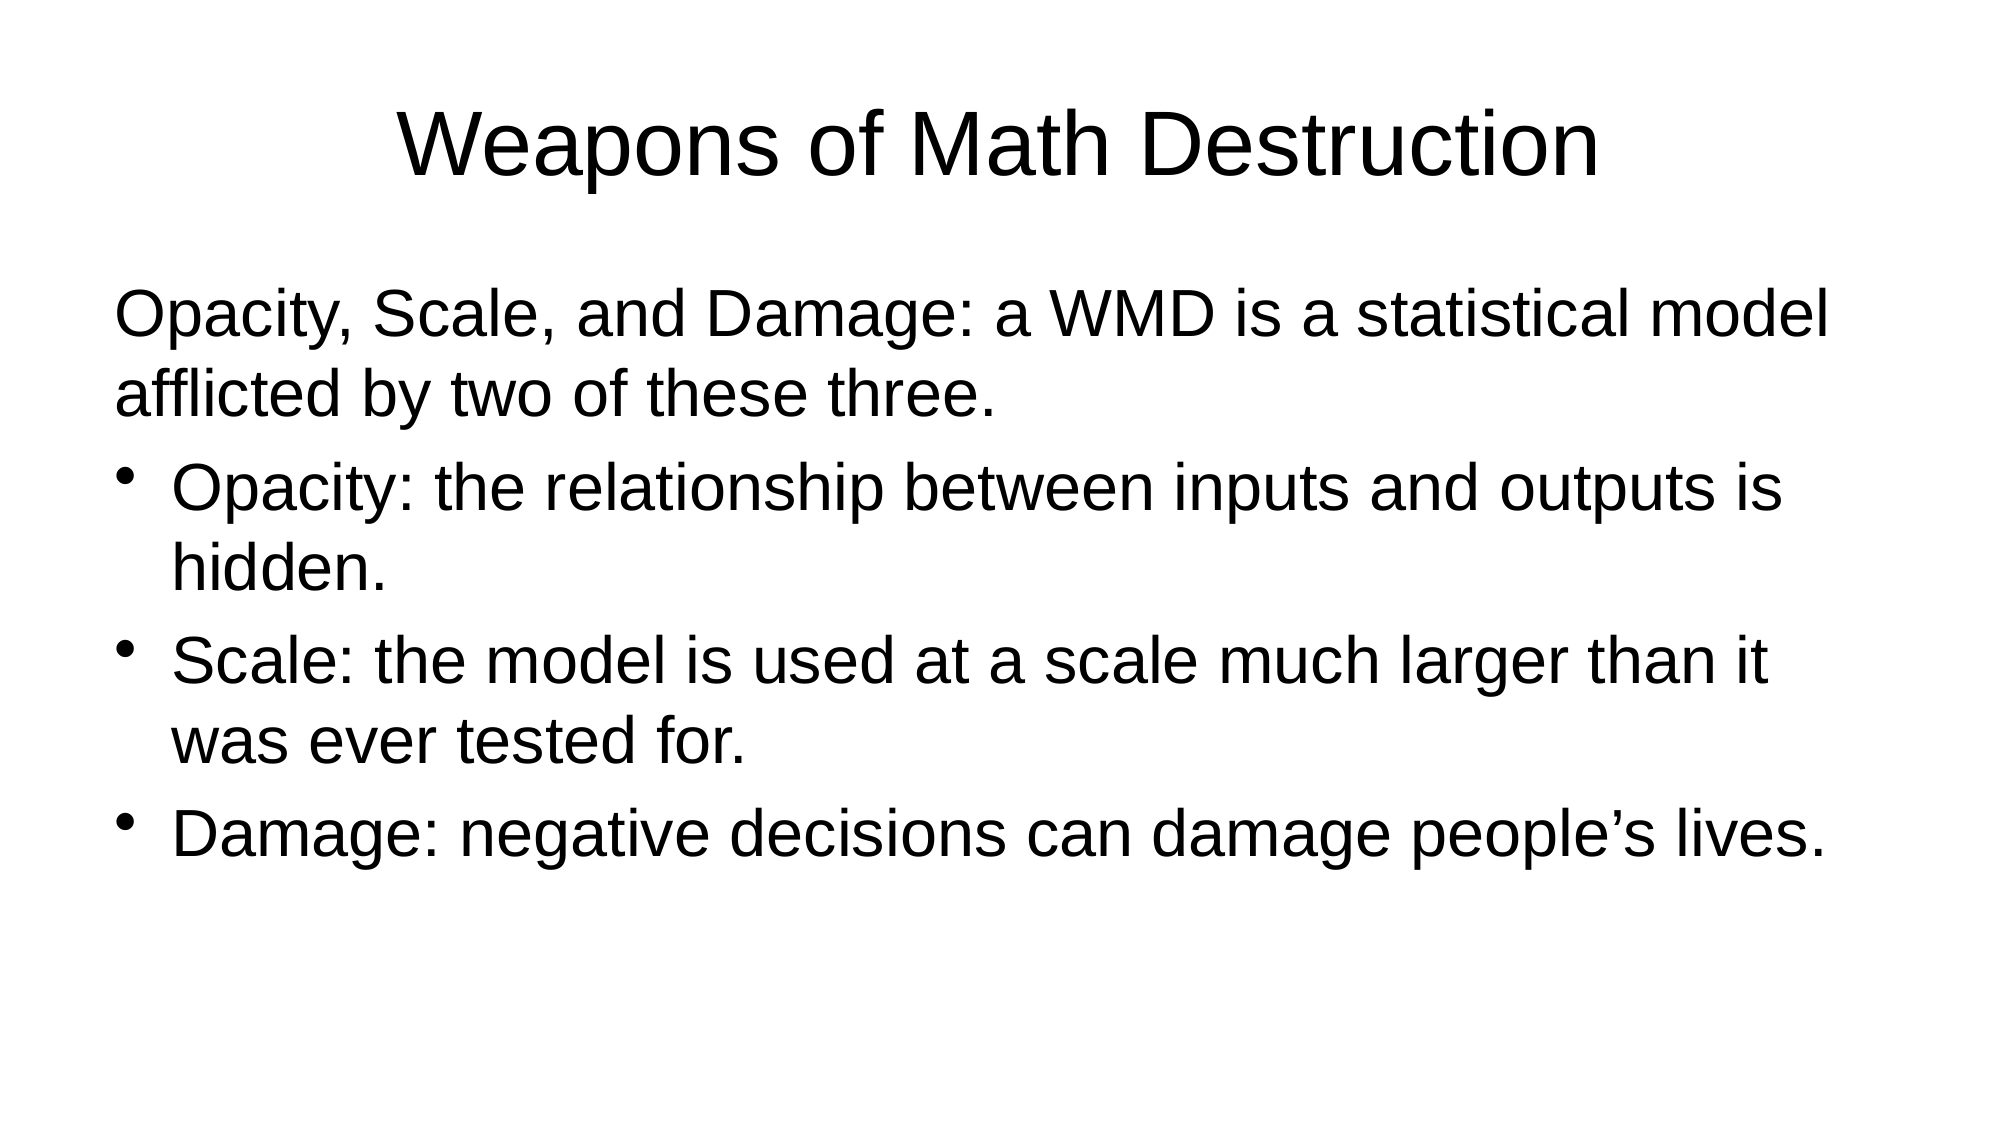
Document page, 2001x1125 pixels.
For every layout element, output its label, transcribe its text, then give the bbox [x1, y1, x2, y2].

title Weapons of Math Destruction [99, 44, 1901, 233]
list Opacity, Scale, and Damage: a WMD is a statistical model afflicted by two of these three. Opacity: the relationship between inputs and outputs is hidden. Scale: the model is used at a scale much larger than it was ever tested for. Damage: negative decisions can damage people’s lives. [99, 262, 1901, 1006]
